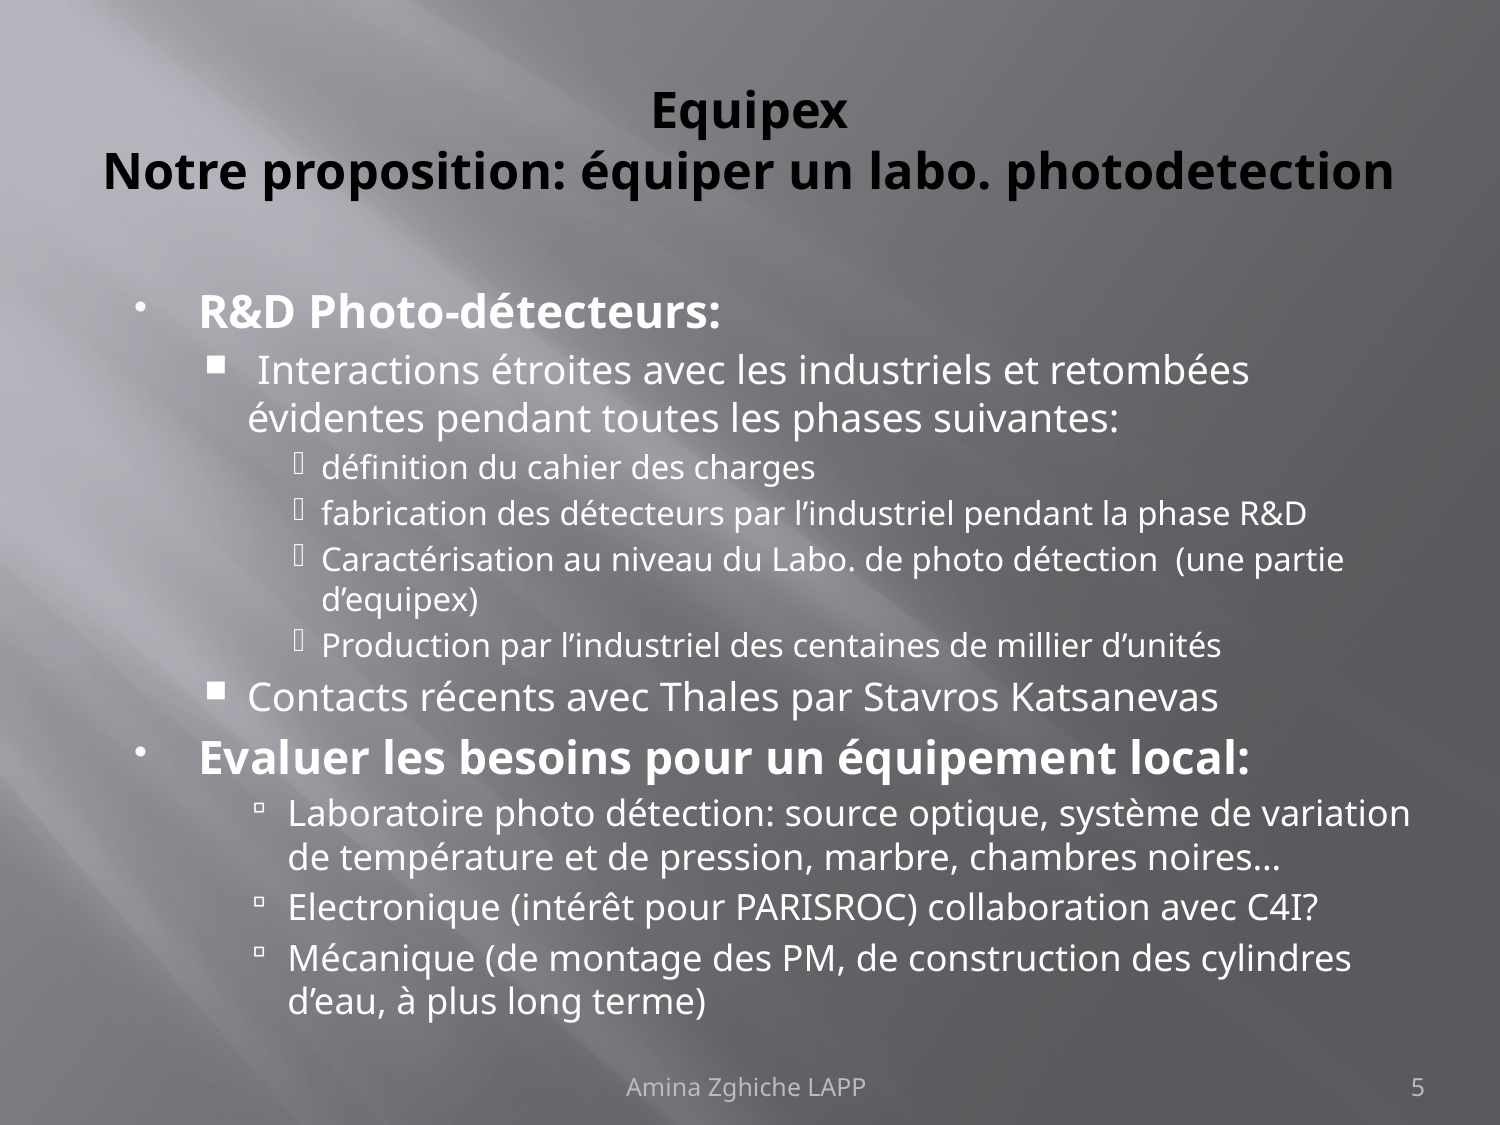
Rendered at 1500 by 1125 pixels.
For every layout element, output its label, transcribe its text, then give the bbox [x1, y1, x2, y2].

title Equipex Notre proposition: équiper un labo. photodetection [75, 45, 1425, 233]
slide_number 5 [1299, 1052, 1425, 1113]
list R&D Photo-détecteurs: Interactions étroites avec les industriels et retombées évidentes pendant toutes les phases suivantes: définition du cahier des charges fabrication des détecteurs par l’industriel pendant la phase R&D Caractérisation au niveau du Labo. de photo détection (une partie d’equipex) Production par l’industriel des centaines de millier d’unités Contacts récents avec Thales par Stavros Katsanevas Evaluer les besoins pour un équipement local: Laboratoire photo détection: source optique, système de variation de température et de pression, marbre, chambres noires… Electronique (intérêt pour PARISROC) collaboration avec C4I? Mécanique (de montage des PM, de construction des cylindres d’eau, à plus long terme) [99, 275, 1450, 1048]
footer Amina Zghiche LAPP [512, 1052, 988, 1113]
